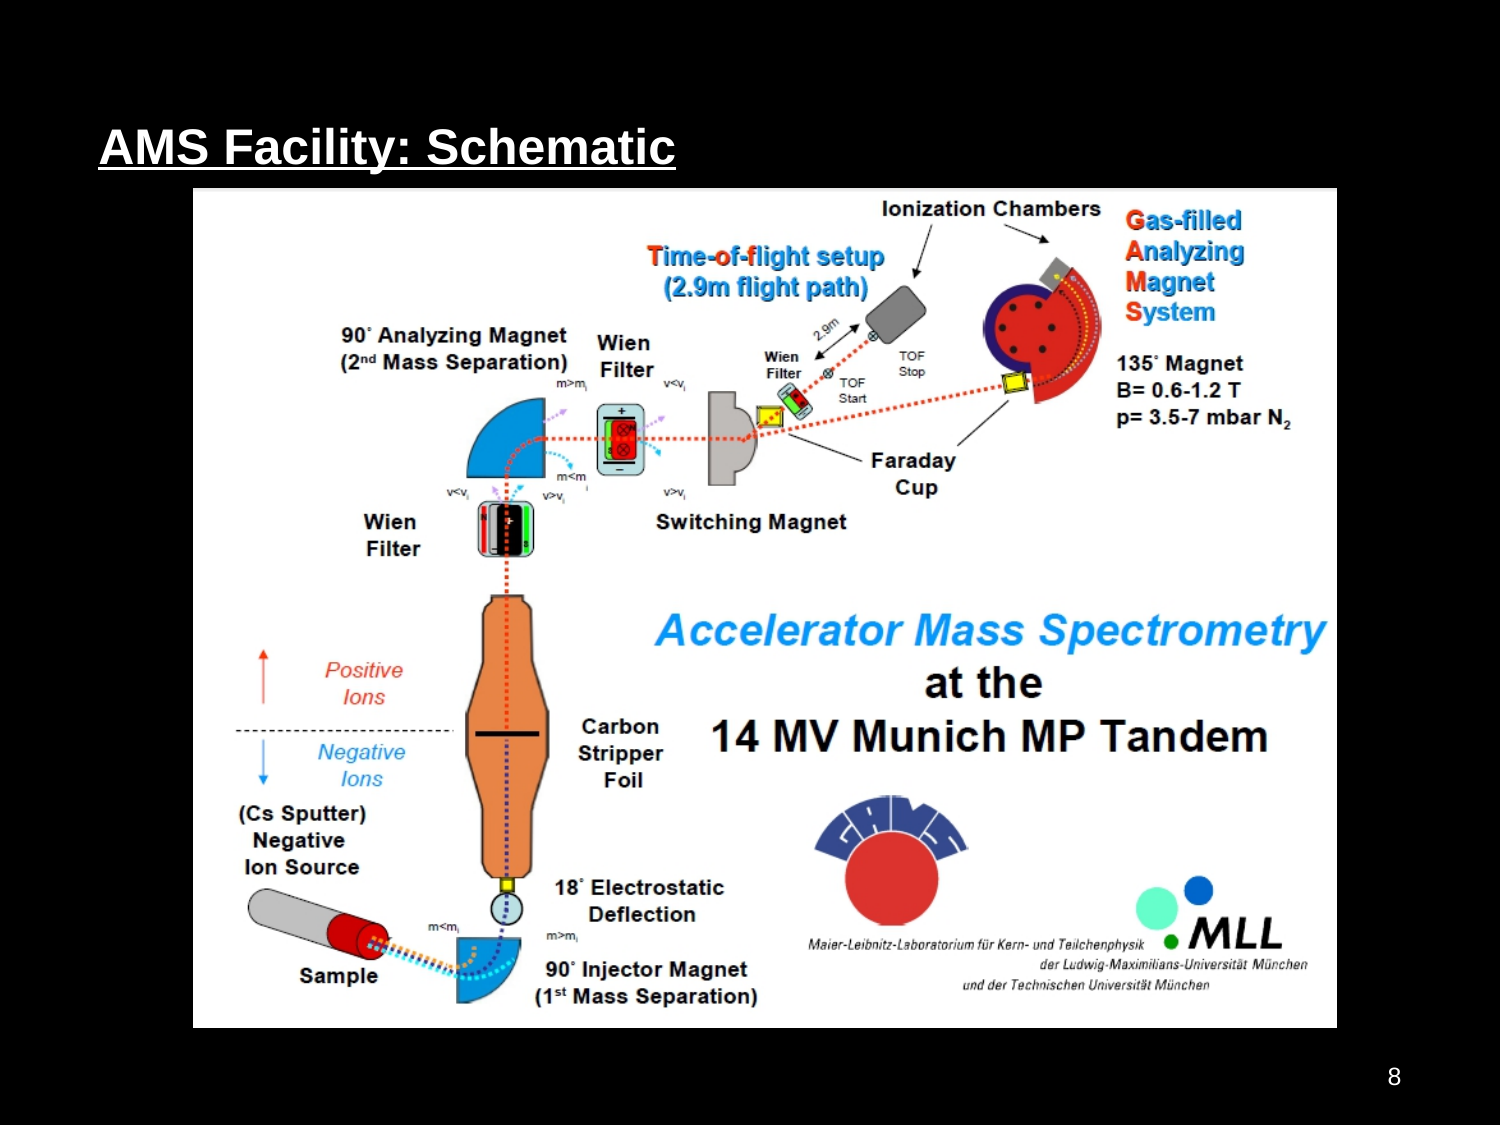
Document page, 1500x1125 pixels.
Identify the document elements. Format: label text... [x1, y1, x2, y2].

title AMS Facility: Schematic [83, 81, 1417, 183]
picture [193, 187, 1337, 1028]
slide_number 8 [1103, 1049, 1417, 1101]
